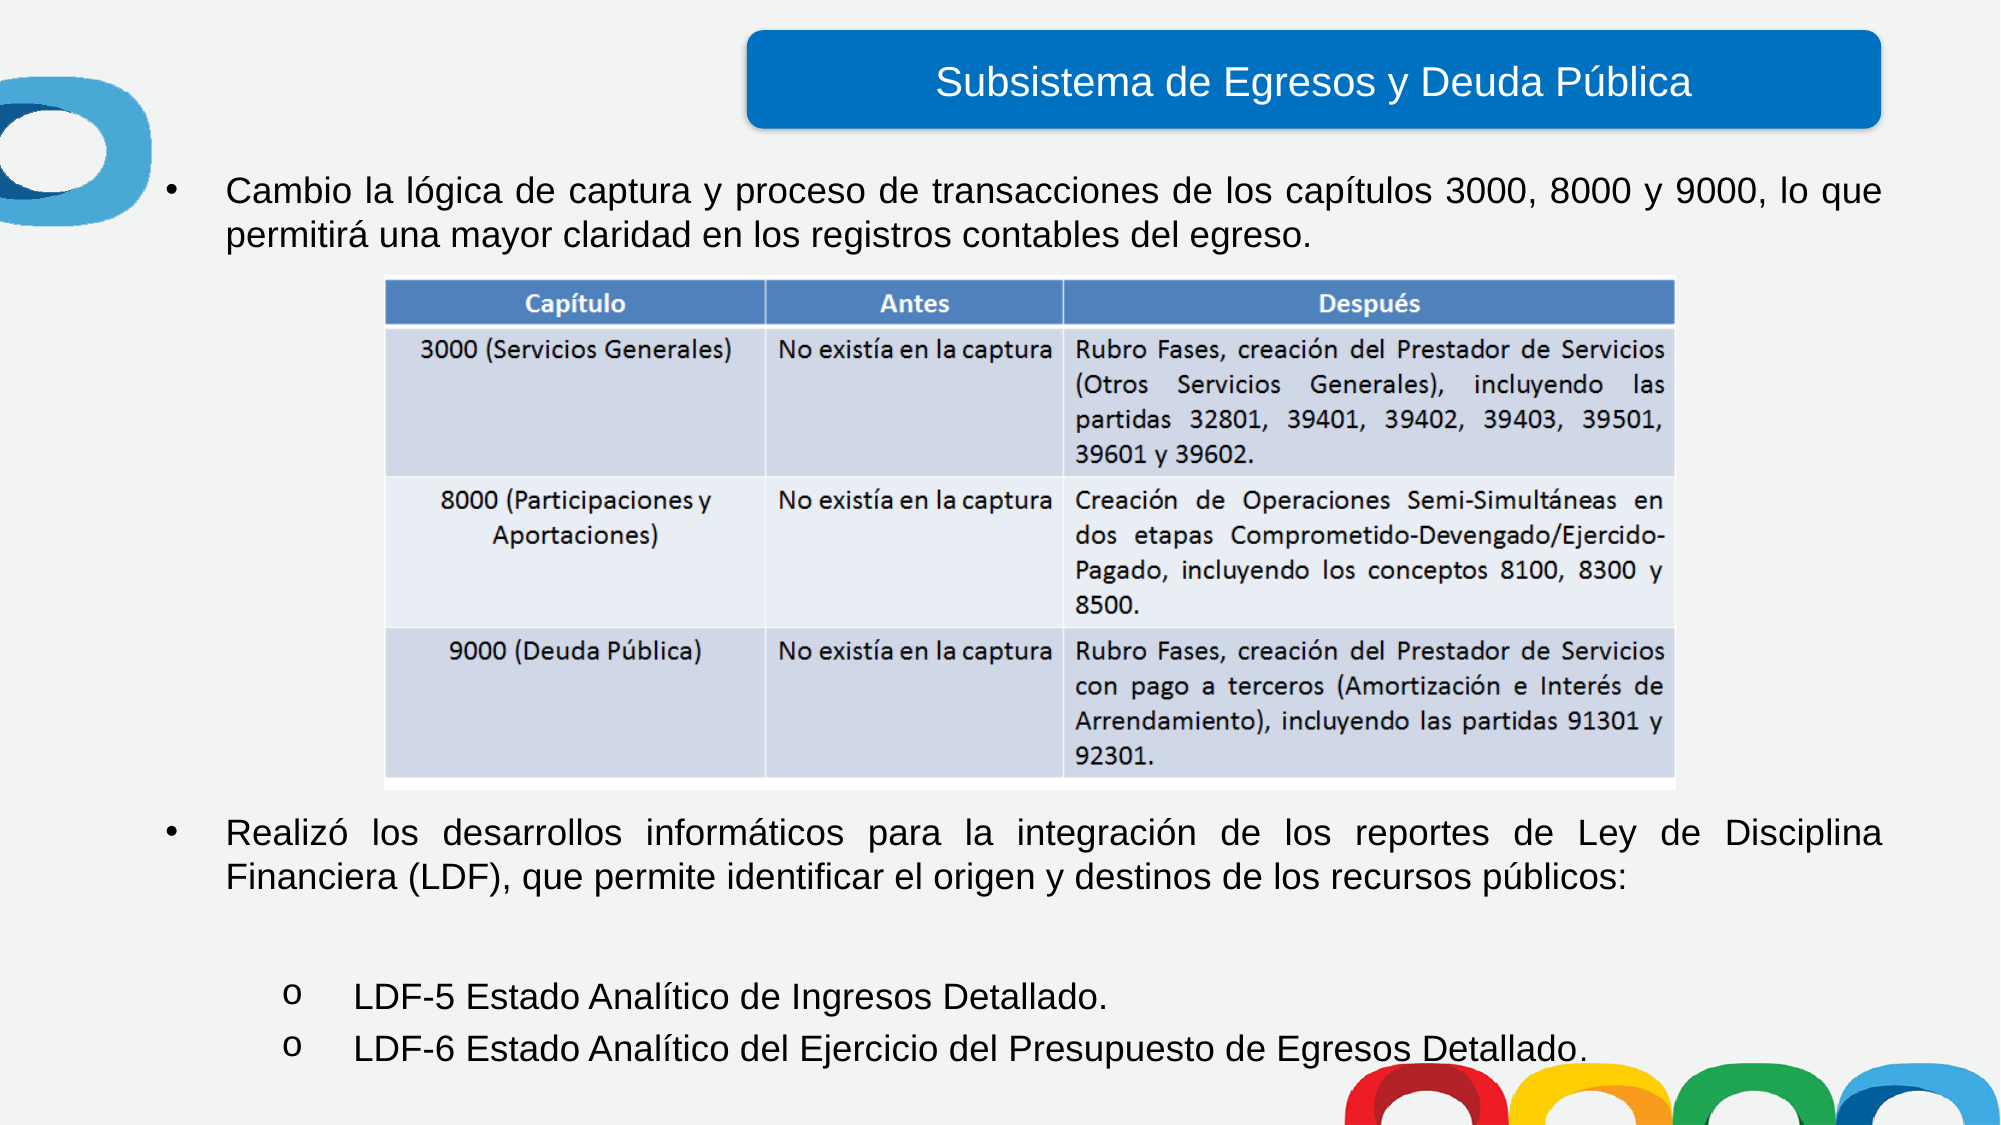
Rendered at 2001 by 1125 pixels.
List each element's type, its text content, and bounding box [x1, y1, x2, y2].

list Cambio la lógica de captura y proceso de transacciones de los capítulos 3000, 8000 y 9000, lo que permitirá una mayor claridad en los registros contables del egreso. Realizó los desarrollos informáticos para la integración de los reportes de Ley de Disciplina Financiera (LDF), que permite identificar el origen y destinos de los recursos públicos: LDF-5 Estado Analítico de Ingresos Detallado. LDF-6 Estado Analítico del Ejercicio del Presupuesto de Egresos Detallado. [99, 159, 1900, 1083]
picture [0, 0, 2001, 1125]
text_box Subsistema de Egresos y Deuda Pública [746, 30, 1882, 129]
